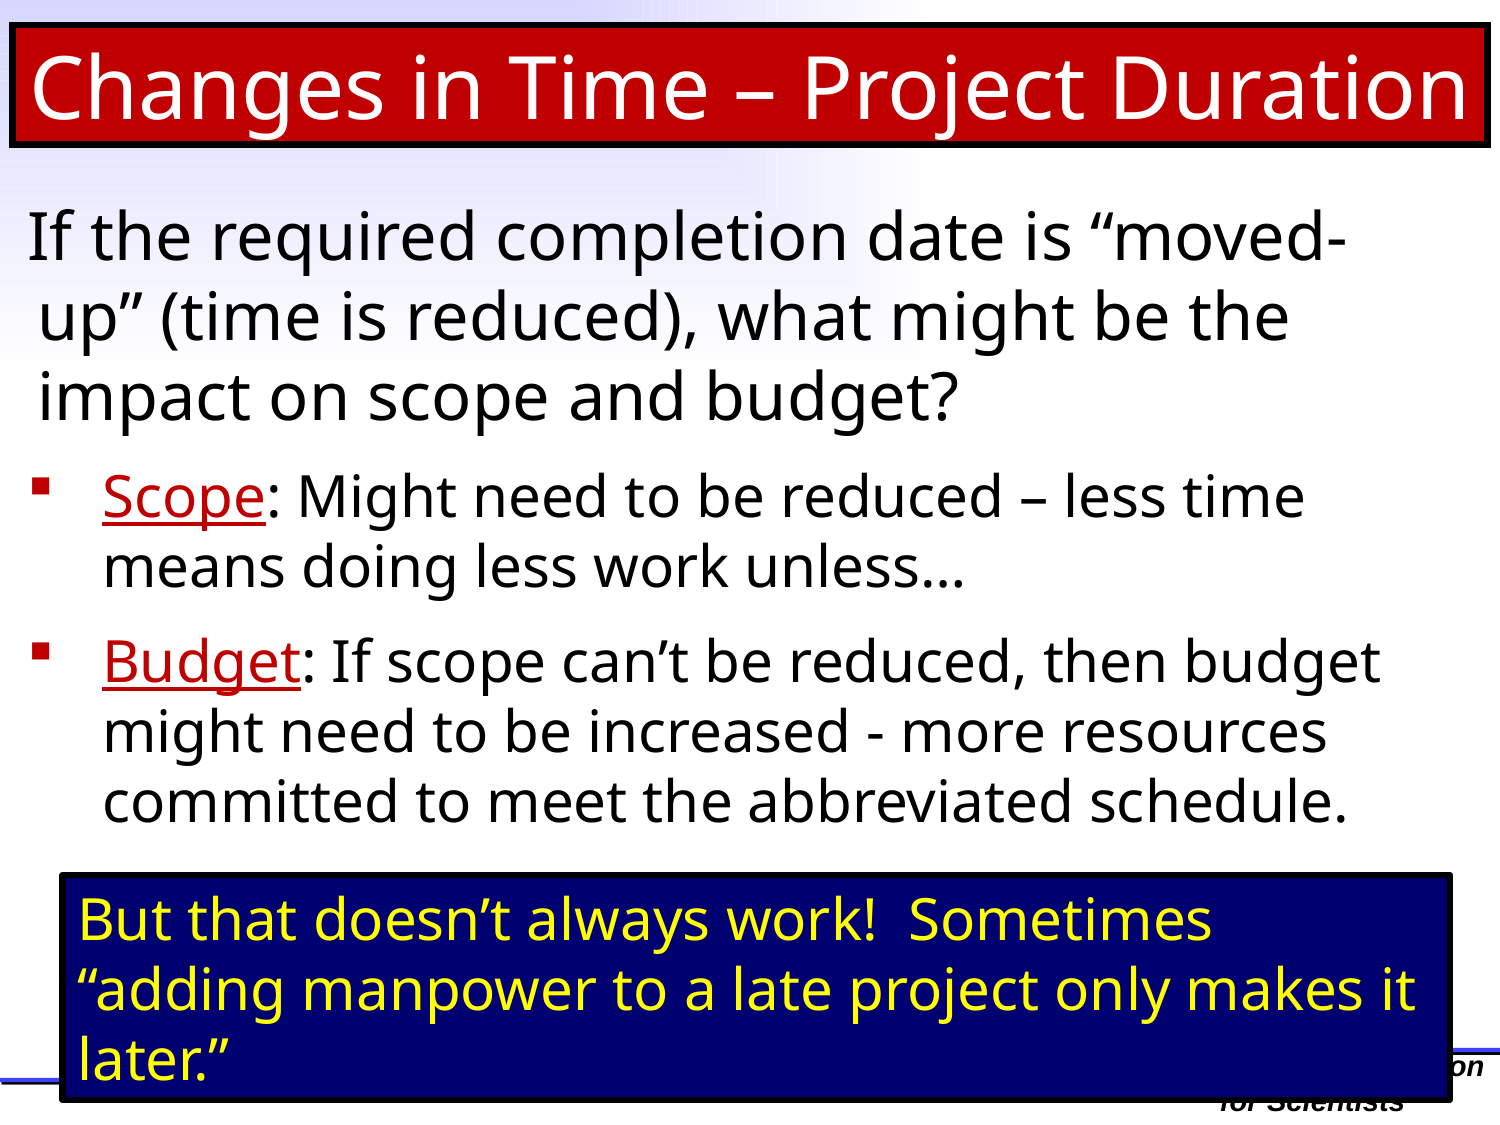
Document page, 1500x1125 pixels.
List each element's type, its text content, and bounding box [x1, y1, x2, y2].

text_box But that doesn’t always work! Sometimes “adding manpower to a late project only makes it later.” [62, 875, 1450, 1100]
text_box If the required completion date is “moved-up” (time is reduced), what might be the impact on scope and budget? Scope: Might need to be reduced – less time means doing less work unless… Budget: If scope can’t be reduced, then budget might need to be increased - more resources committed to meet the abbreviated schedule. [12, 156, 1463, 992]
text_box Changes in Time – Project Duration [12, 24, 1488, 145]
